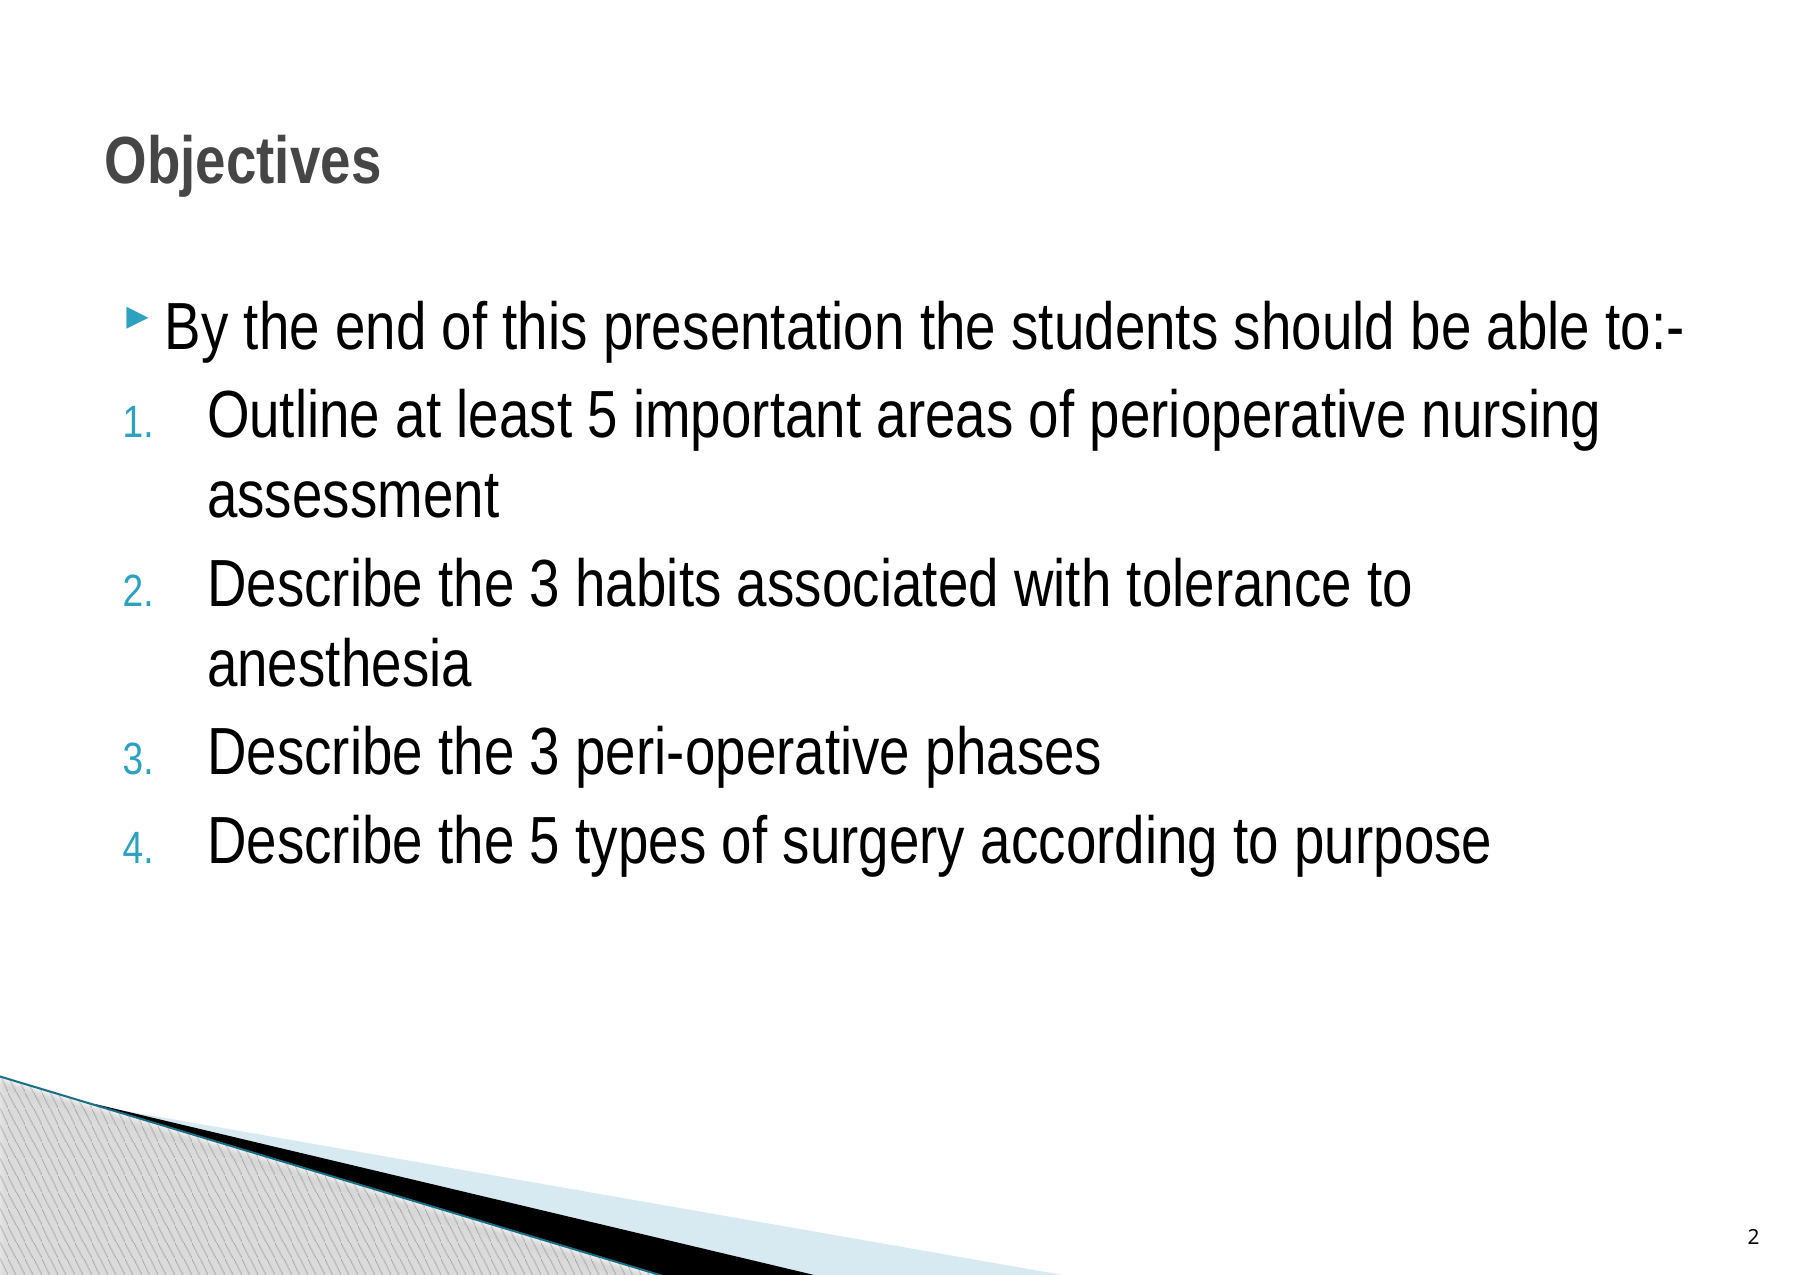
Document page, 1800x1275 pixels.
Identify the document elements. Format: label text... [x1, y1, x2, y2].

list By the end of this presentation the students should be able to:- Outline at least 5 important areas of perioperative nursing assessment Describe the 3 habits associated with tolerance to anesthesia Describe the 3 peri-operative phases Describe the 5 types of surgery according to purpose [90, 275, 1710, 1117]
title Objectives [90, 51, 1710, 264]
slide_number 2 [1702, 1191, 1775, 1260]
